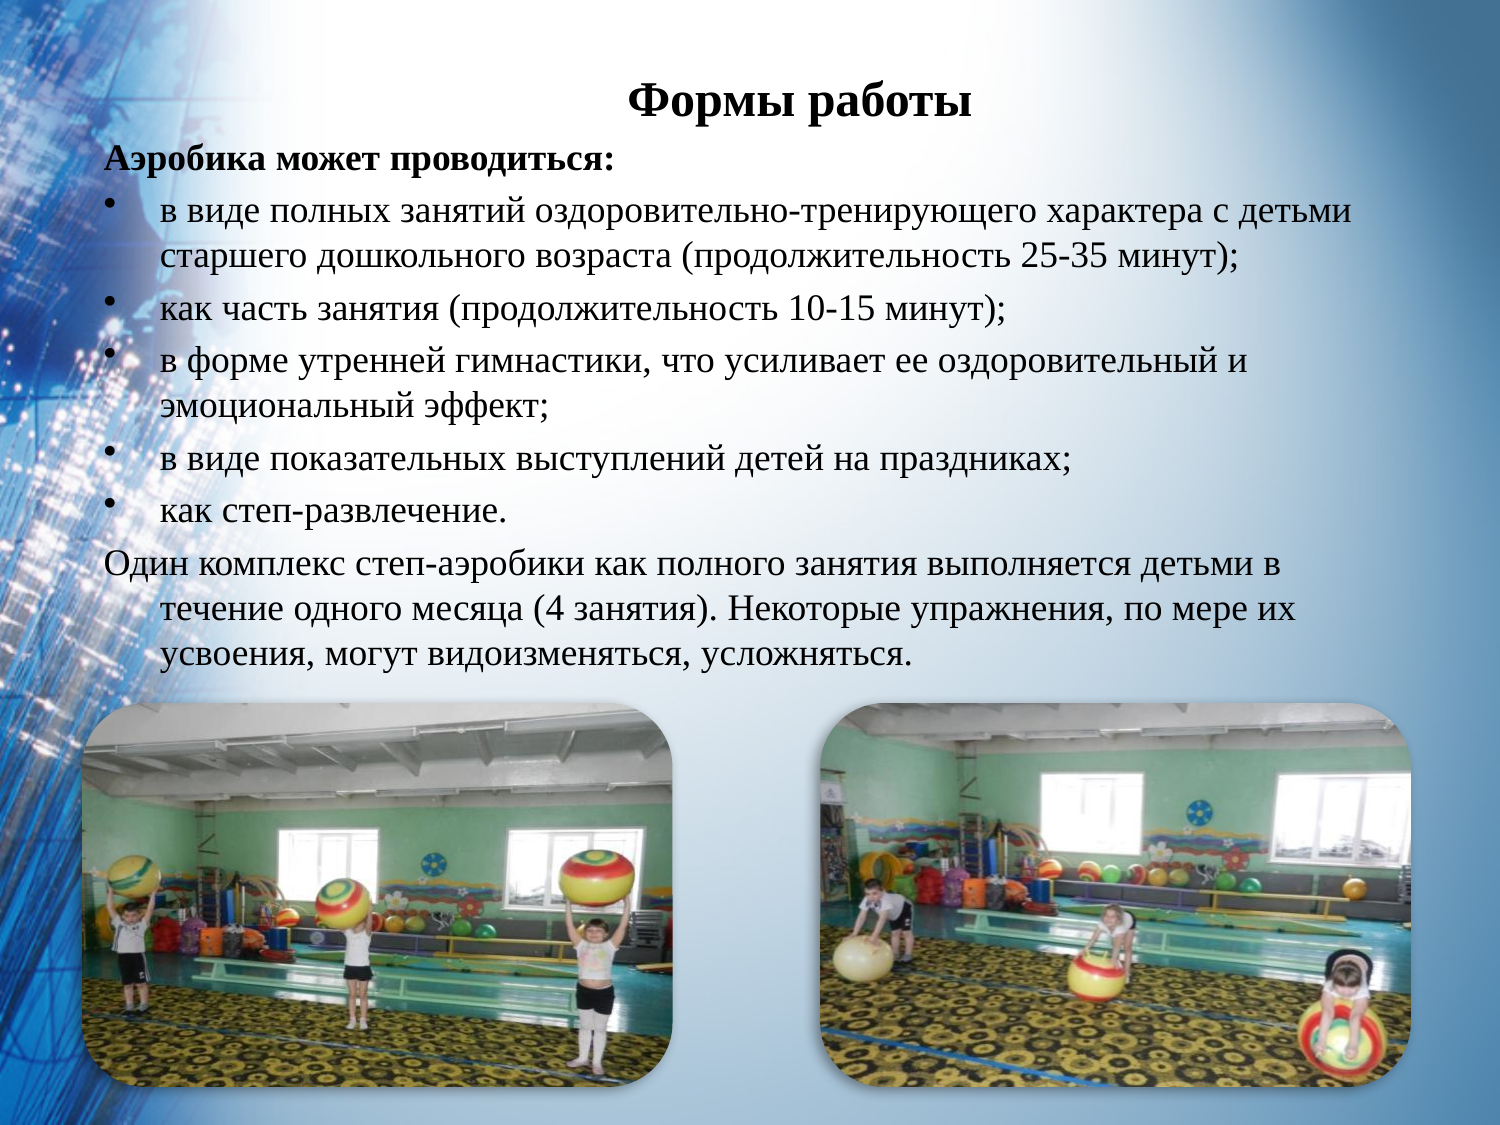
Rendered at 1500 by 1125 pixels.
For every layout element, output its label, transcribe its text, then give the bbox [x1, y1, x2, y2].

title Формы работы [212, 49, 1388, 125]
picture [0, 0, 1500, 1125]
list Аэробика может проводиться: в виде полных занятий оздоровительно-тренирующего характера с детьми старшего дошкольного возраста (продолжительность 25-35 минут); как часть занятия (продолжительность 10-15 минут); в форме утренней гимнастики, что усиливает ее оздоровительный и эмоциональный эффект; в виде показательных выступлений детей на праздниках; как степ-развлечение. Один комплекс степ-аэробики как полного занятия выполняется детьми в течение одного месяца (4 занятия). Некоторые упражнения, по мере их усвоения, могут видоизменяться, усложняться. [88, 125, 1388, 1001]
